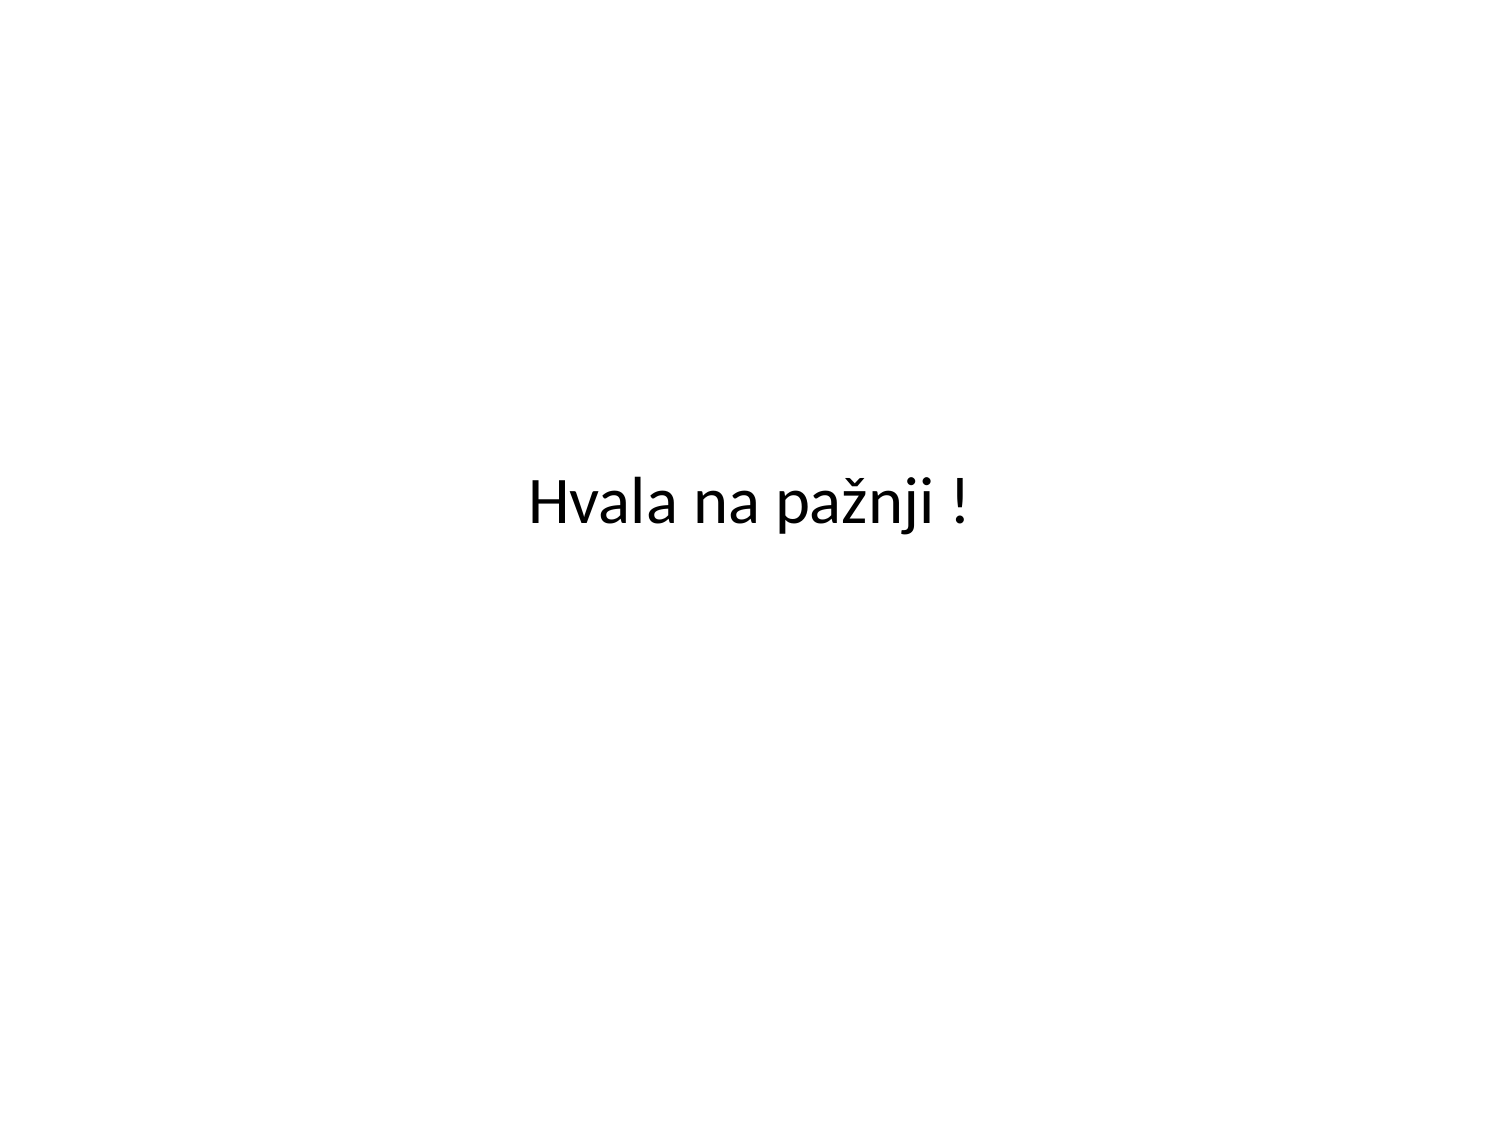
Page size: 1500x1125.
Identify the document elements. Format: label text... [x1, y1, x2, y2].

list Hvala na pažnji ! [75, 262, 1425, 1005]
